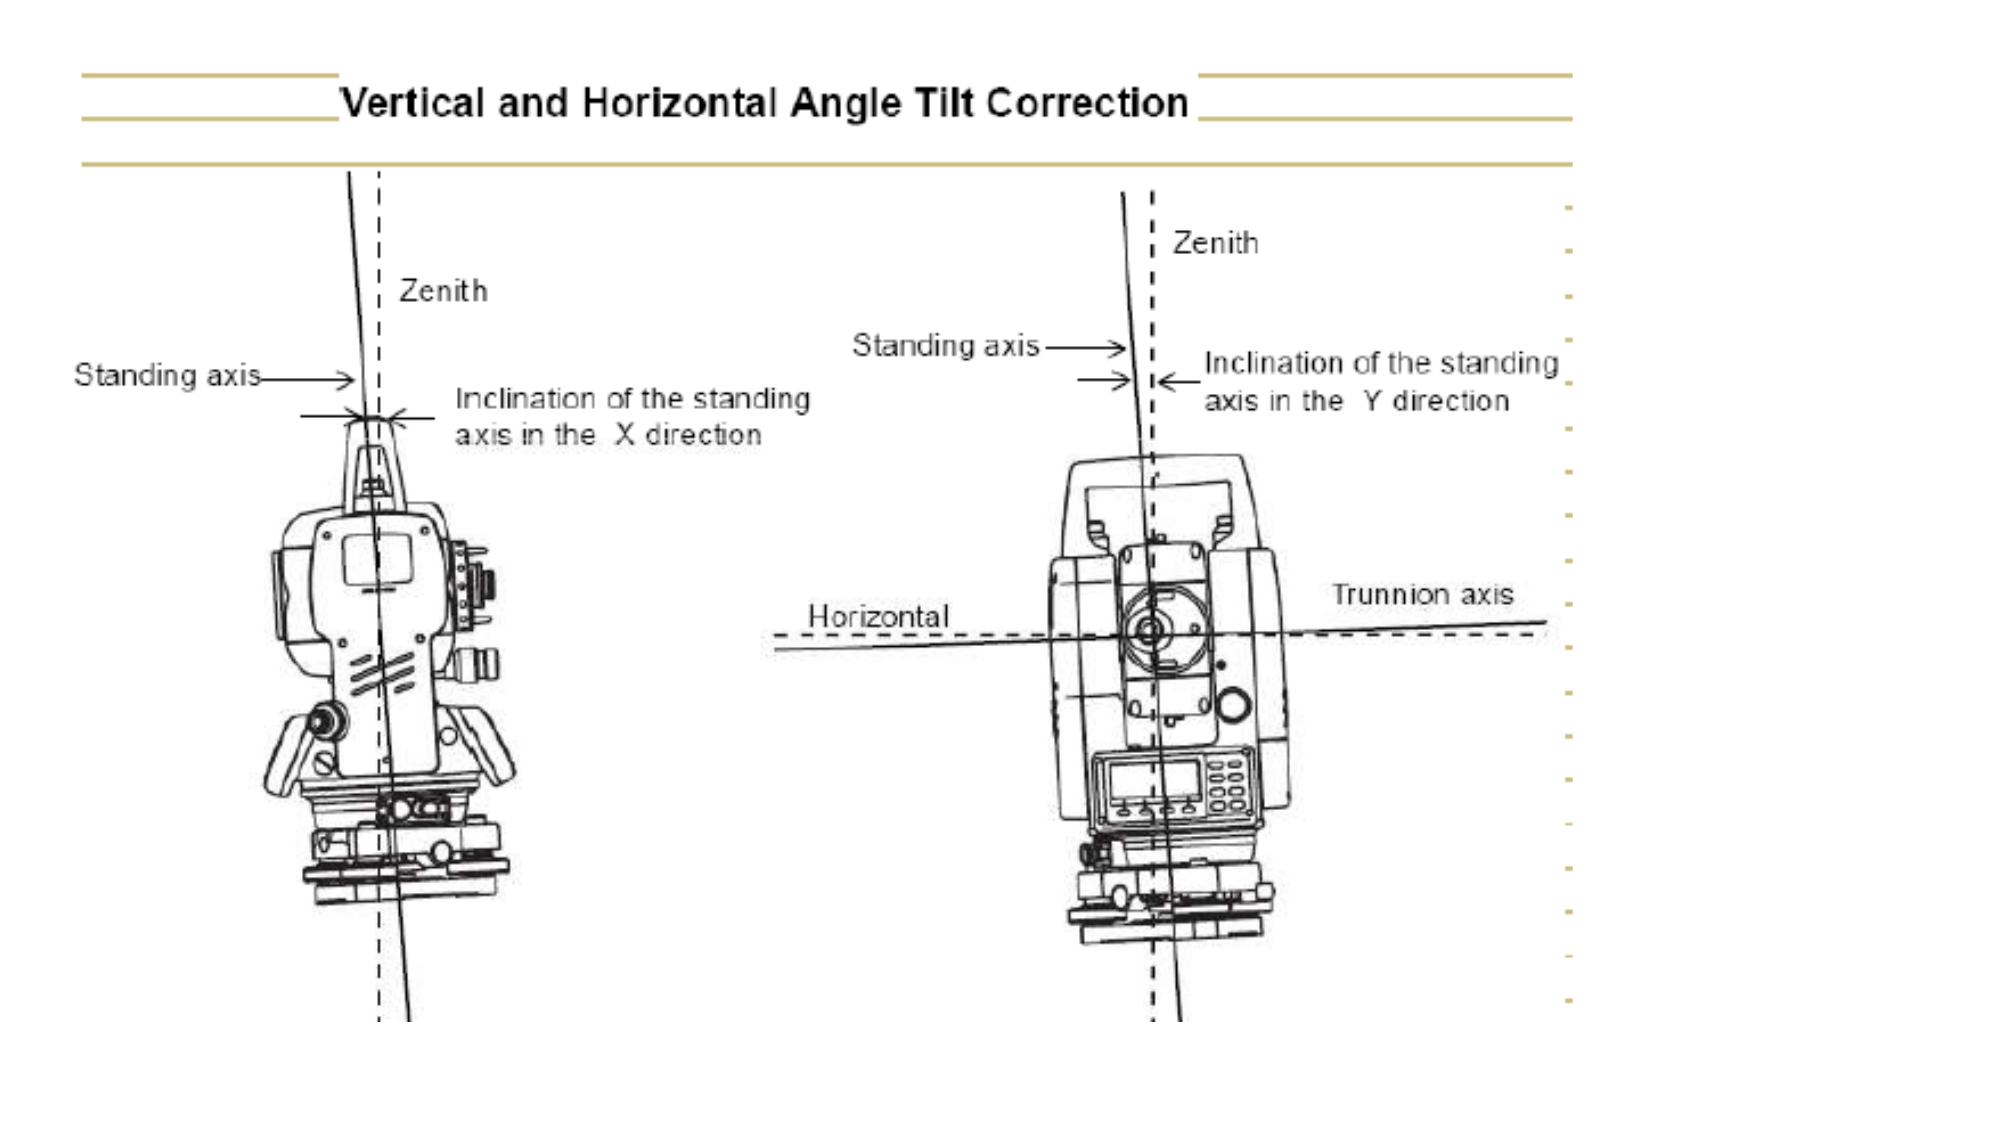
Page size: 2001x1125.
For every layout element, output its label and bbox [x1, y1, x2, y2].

picture [65, 37, 1573, 1022]
